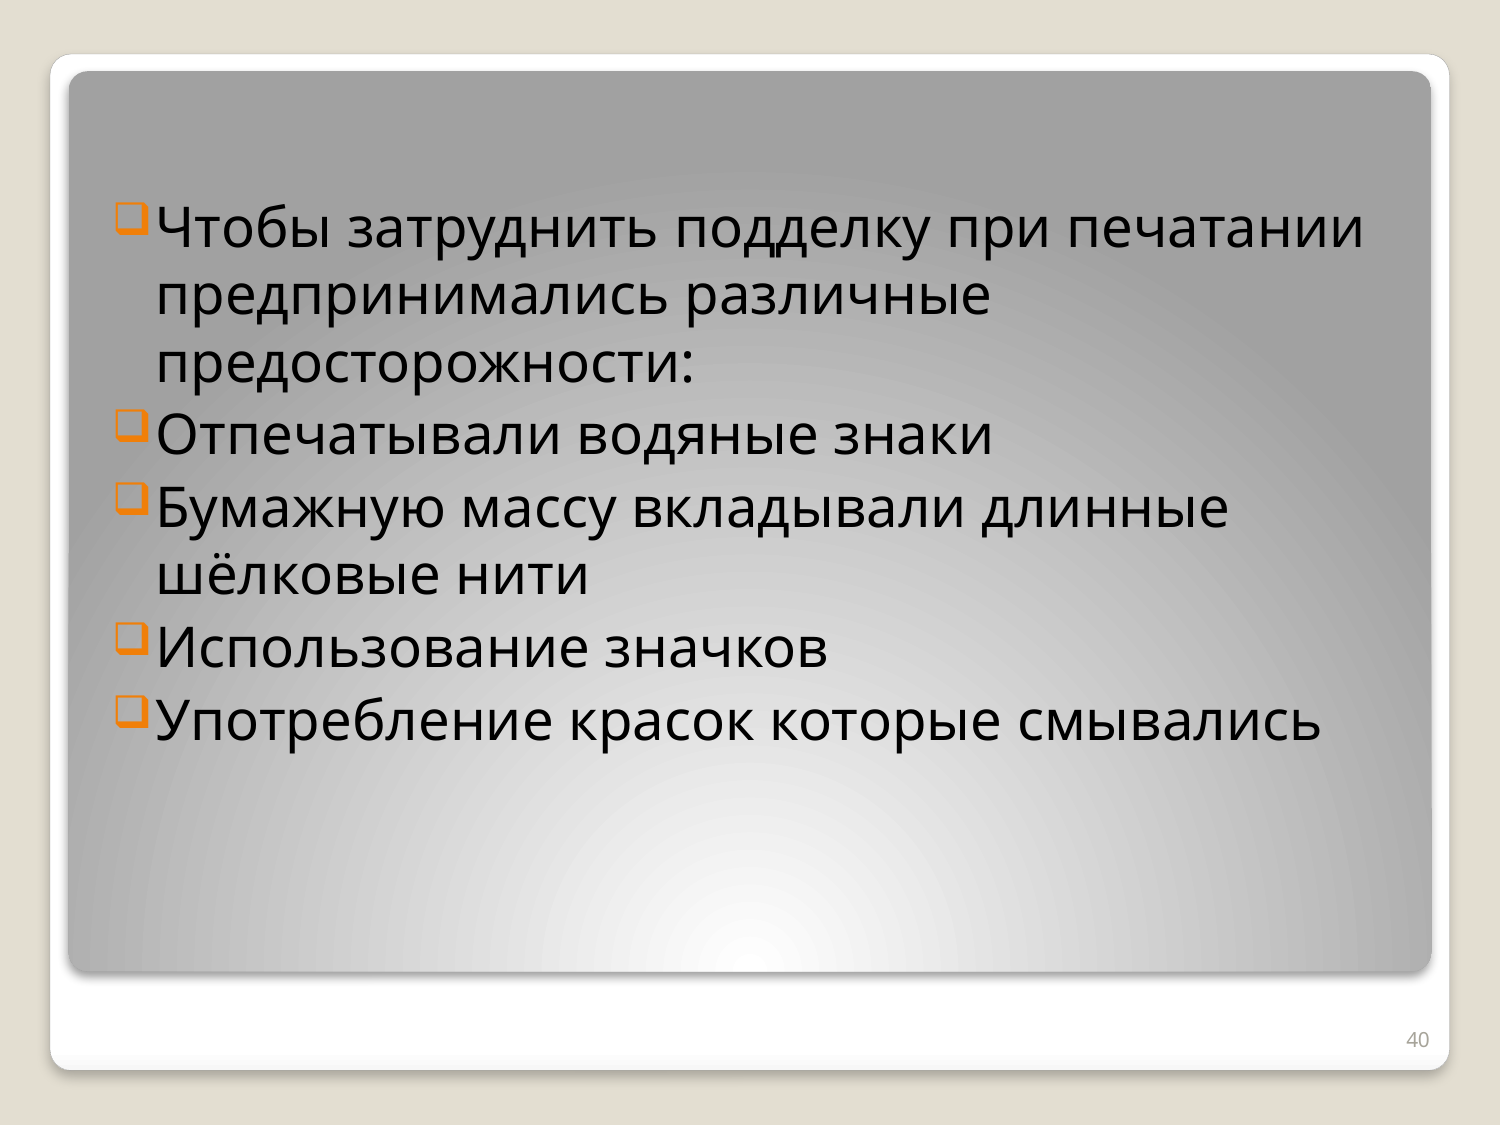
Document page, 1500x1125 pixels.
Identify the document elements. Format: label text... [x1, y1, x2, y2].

list Чтобы затруднить подделку при печатании предпринимались различные предосторожности: Отпечатывали водяные знаки Бумажную массу вкладывали длинные шёлковые нити Использование значков Употребление красок которые смывались [82, 175, 1425, 863]
slide_number 40 [1369, 1002, 1445, 1063]
